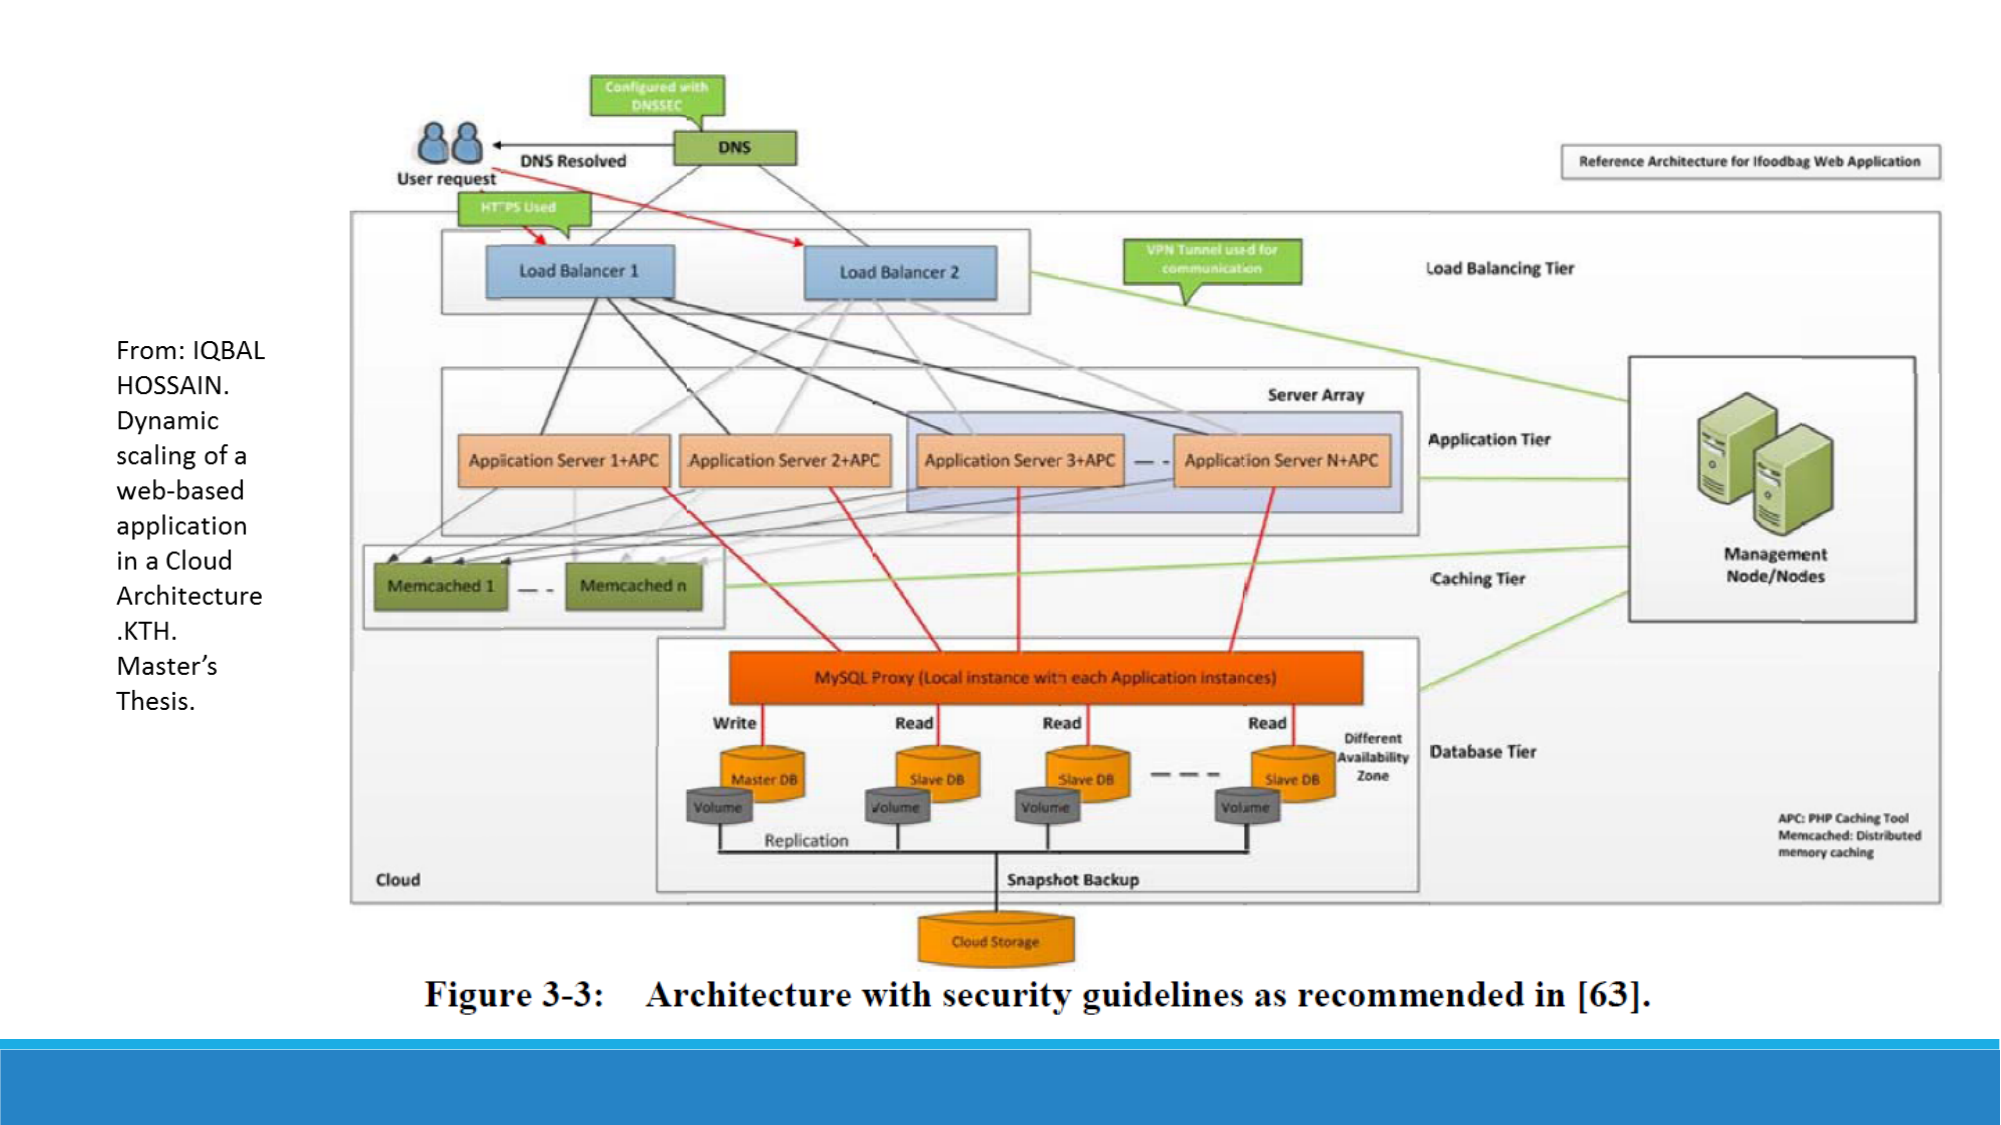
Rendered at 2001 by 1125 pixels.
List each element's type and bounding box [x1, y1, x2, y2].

picture [317, 19, 1980, 1039]
picture [97, 322, 289, 736]
